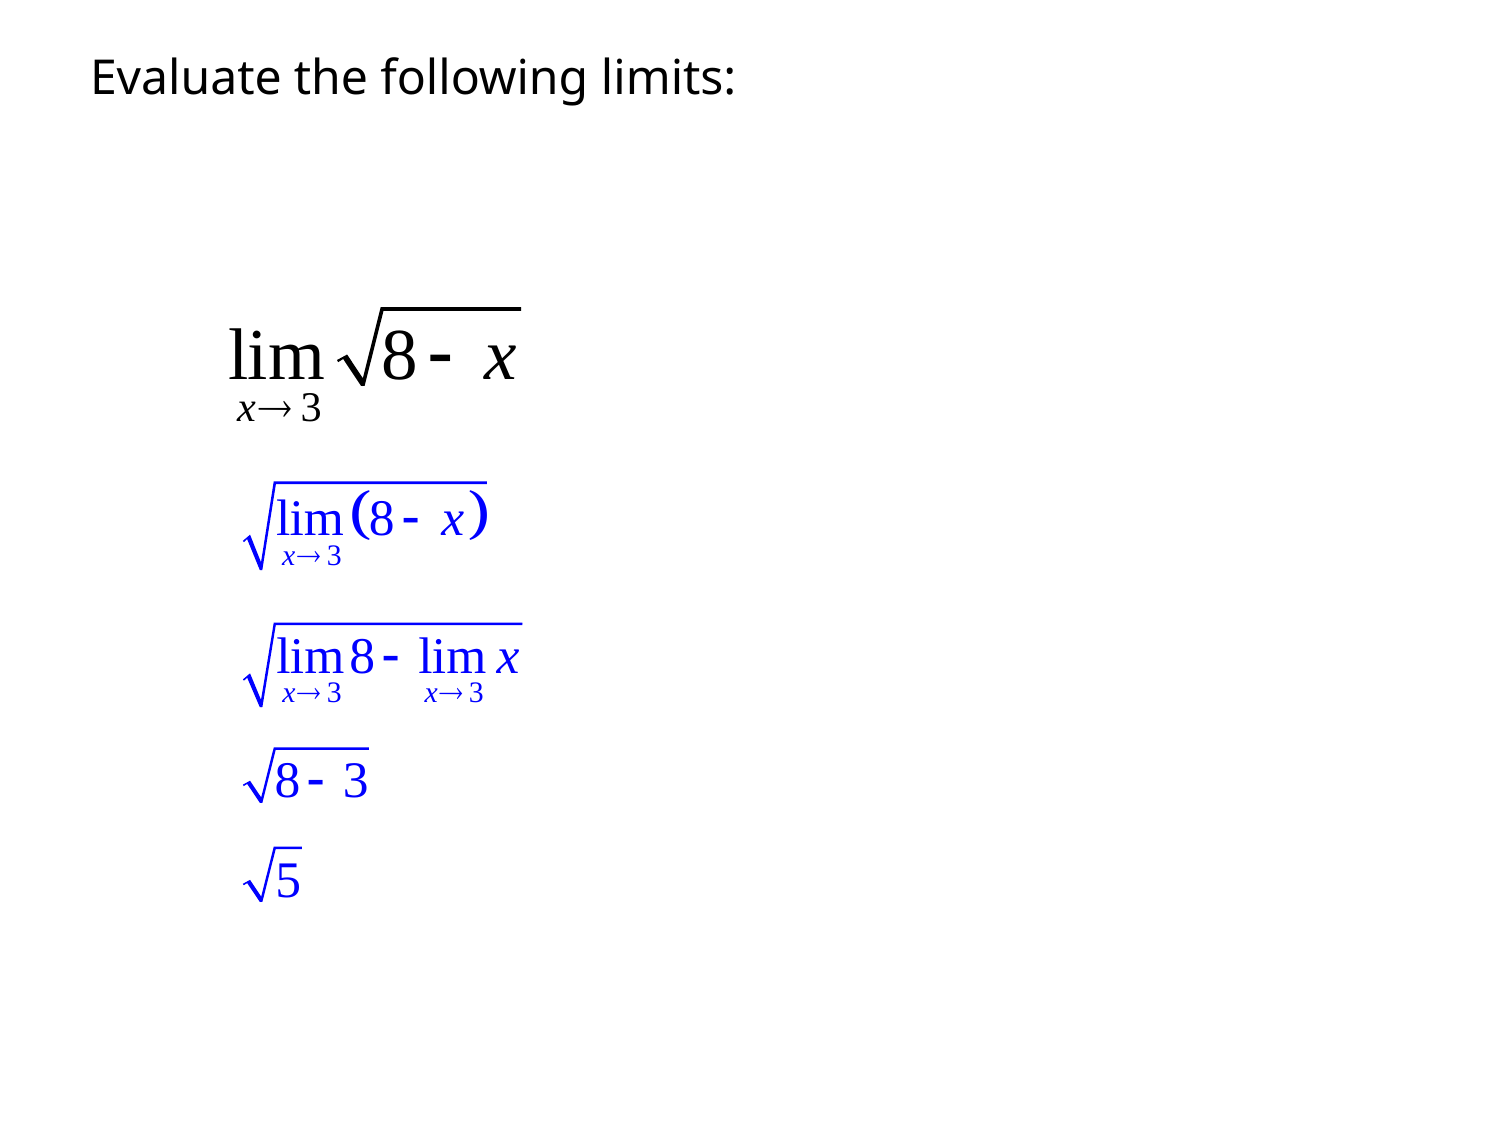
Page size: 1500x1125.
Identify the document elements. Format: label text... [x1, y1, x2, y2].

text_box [234, 471, 496, 579]
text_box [234, 613, 535, 716]
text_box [234, 738, 381, 816]
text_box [234, 837, 312, 915]
title Evaluate the following limits: [75, 45, 1425, 113]
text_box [218, 288, 536, 636]
